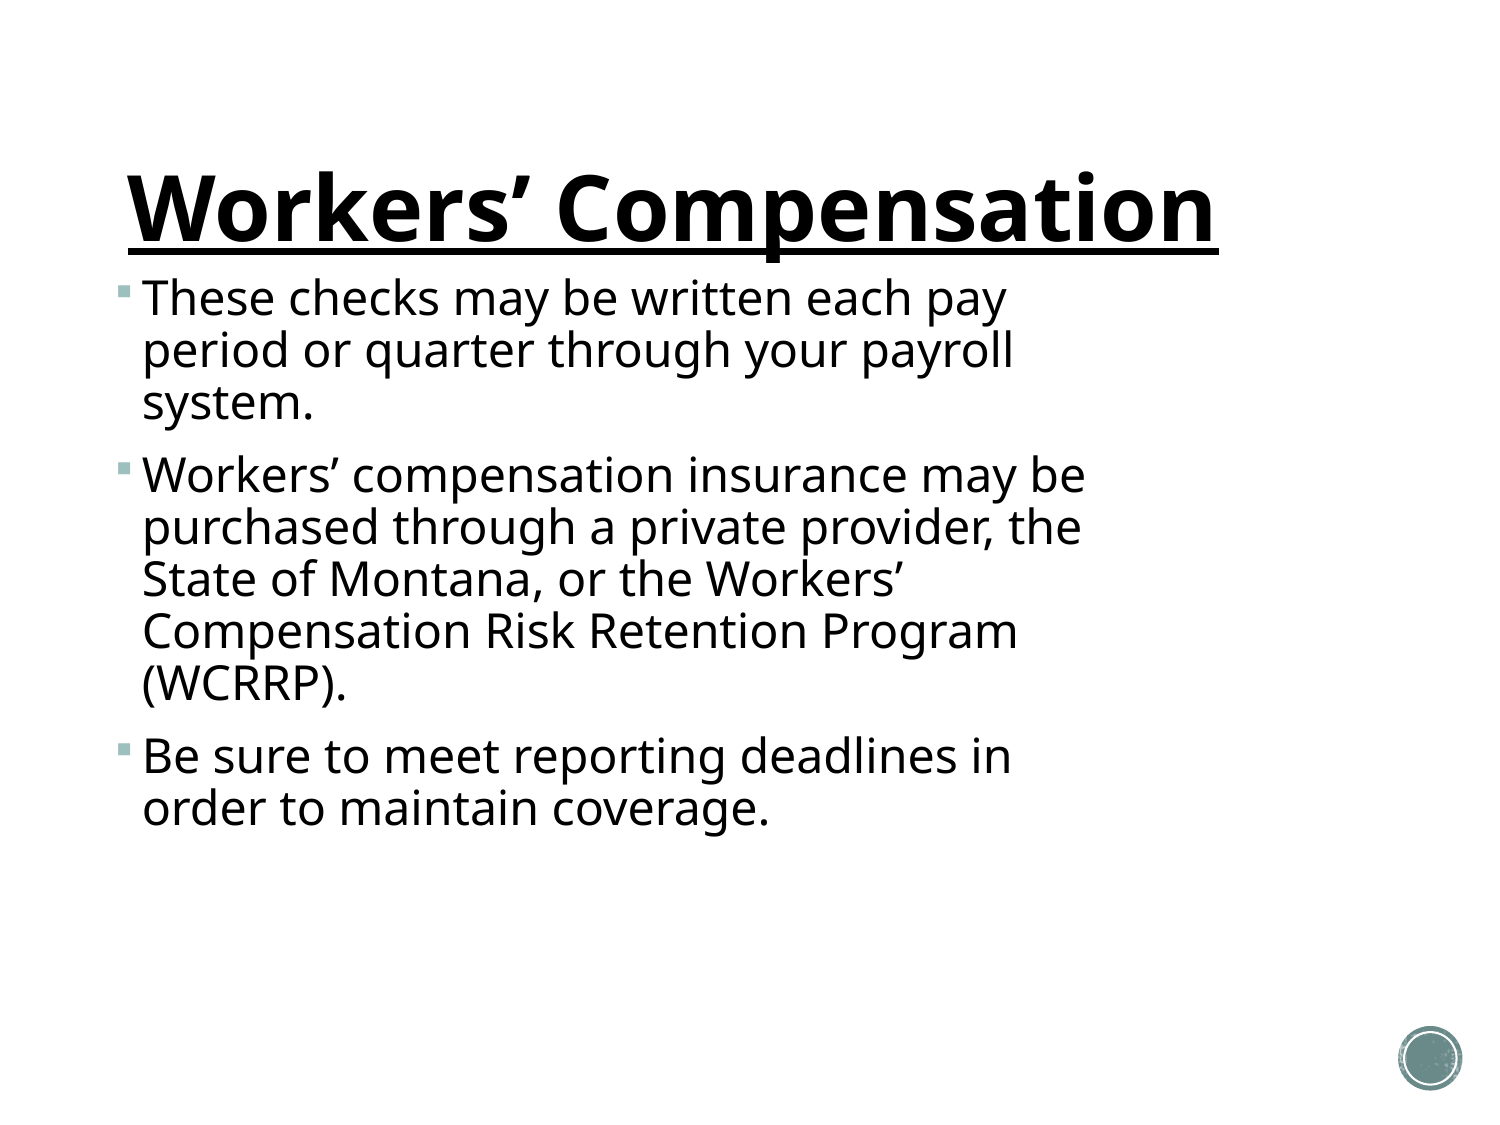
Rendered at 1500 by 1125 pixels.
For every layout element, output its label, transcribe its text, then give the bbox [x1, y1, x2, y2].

title Workers’ Compensation [112, 79, 1388, 344]
list These checks may be written each pay period or quarter through your payroll system. Workers’ compensation insurance may be purchased through a private provider, the State of Montana, or the Workers’ Compensation Risk Retention Program (WCRRP). Be sure to meet reporting deadlines in order to maintain coverage. [99, 208, 1142, 845]
